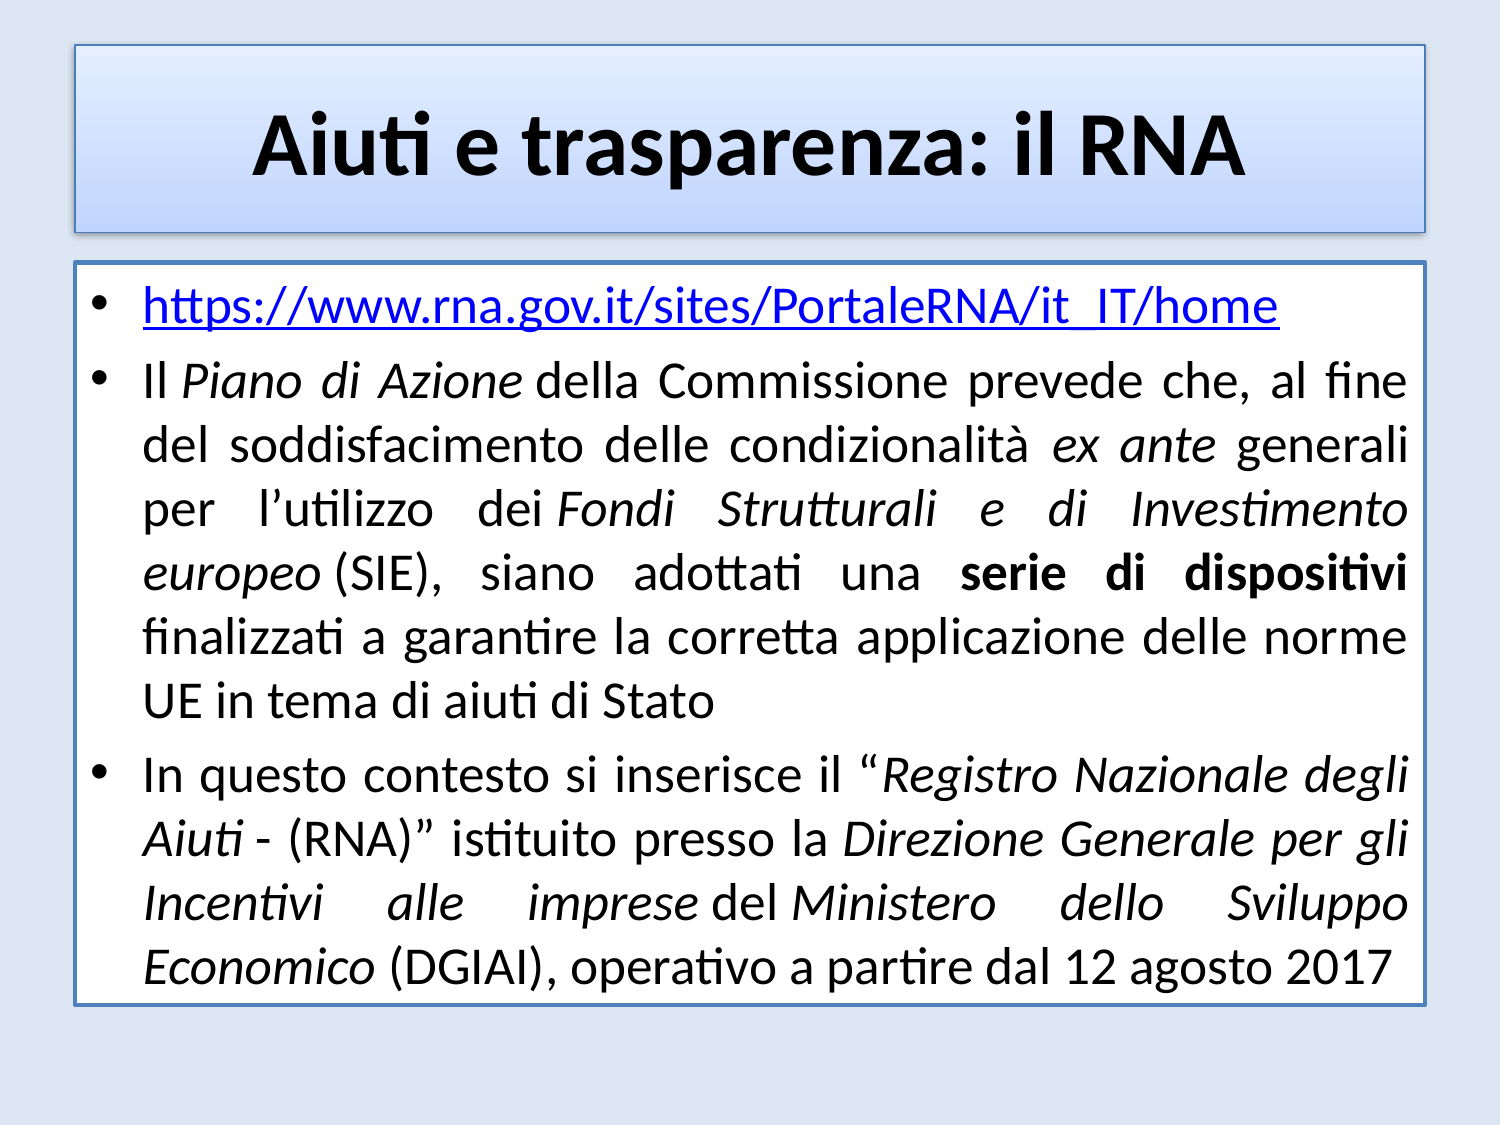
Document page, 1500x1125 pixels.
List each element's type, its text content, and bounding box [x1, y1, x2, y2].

title Aiuti e trasparenza: il RNA [74, 44, 1426, 233]
list https://www.rna.gov.it/sites/PortaleRNA/it_IT/home Il Piano di Azione della Commissione prevede che, al fine del soddisfacimento delle condizionalità ex ante generali per l’utilizzo dei Fondi Strutturali e di Investimento europeo (SIE), siano adottati una serie di dispositivi finalizzati a garantire la corretta applicazione delle norme UE in tema di aiuti di Stato In questo contesto si inserisce il “Registro Nazionale degli Aiuti - (RNA)” istituito presso la Direzione Generale per gli Incentivi alle imprese del Ministero dello Sviluppo Economico (DGIAI), operativo a partire dal 12 agosto 2017 [73, 260, 1427, 1007]
